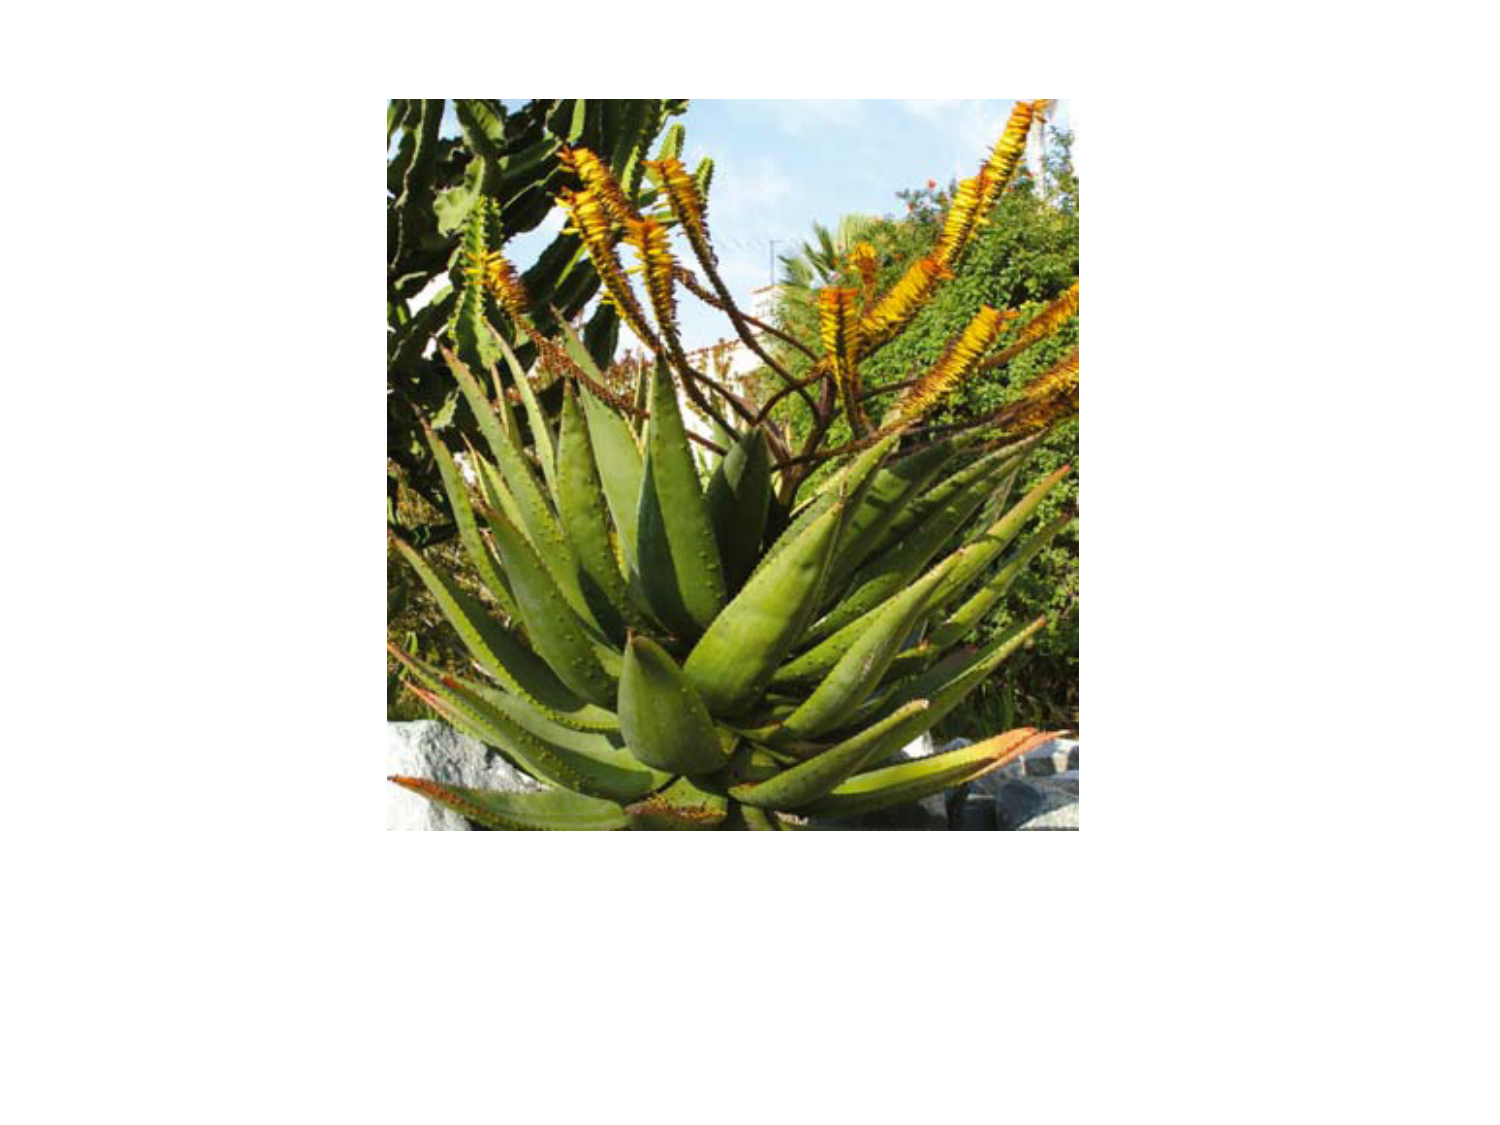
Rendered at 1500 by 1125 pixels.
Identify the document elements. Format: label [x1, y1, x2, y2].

picture [387, 99, 1080, 831]
